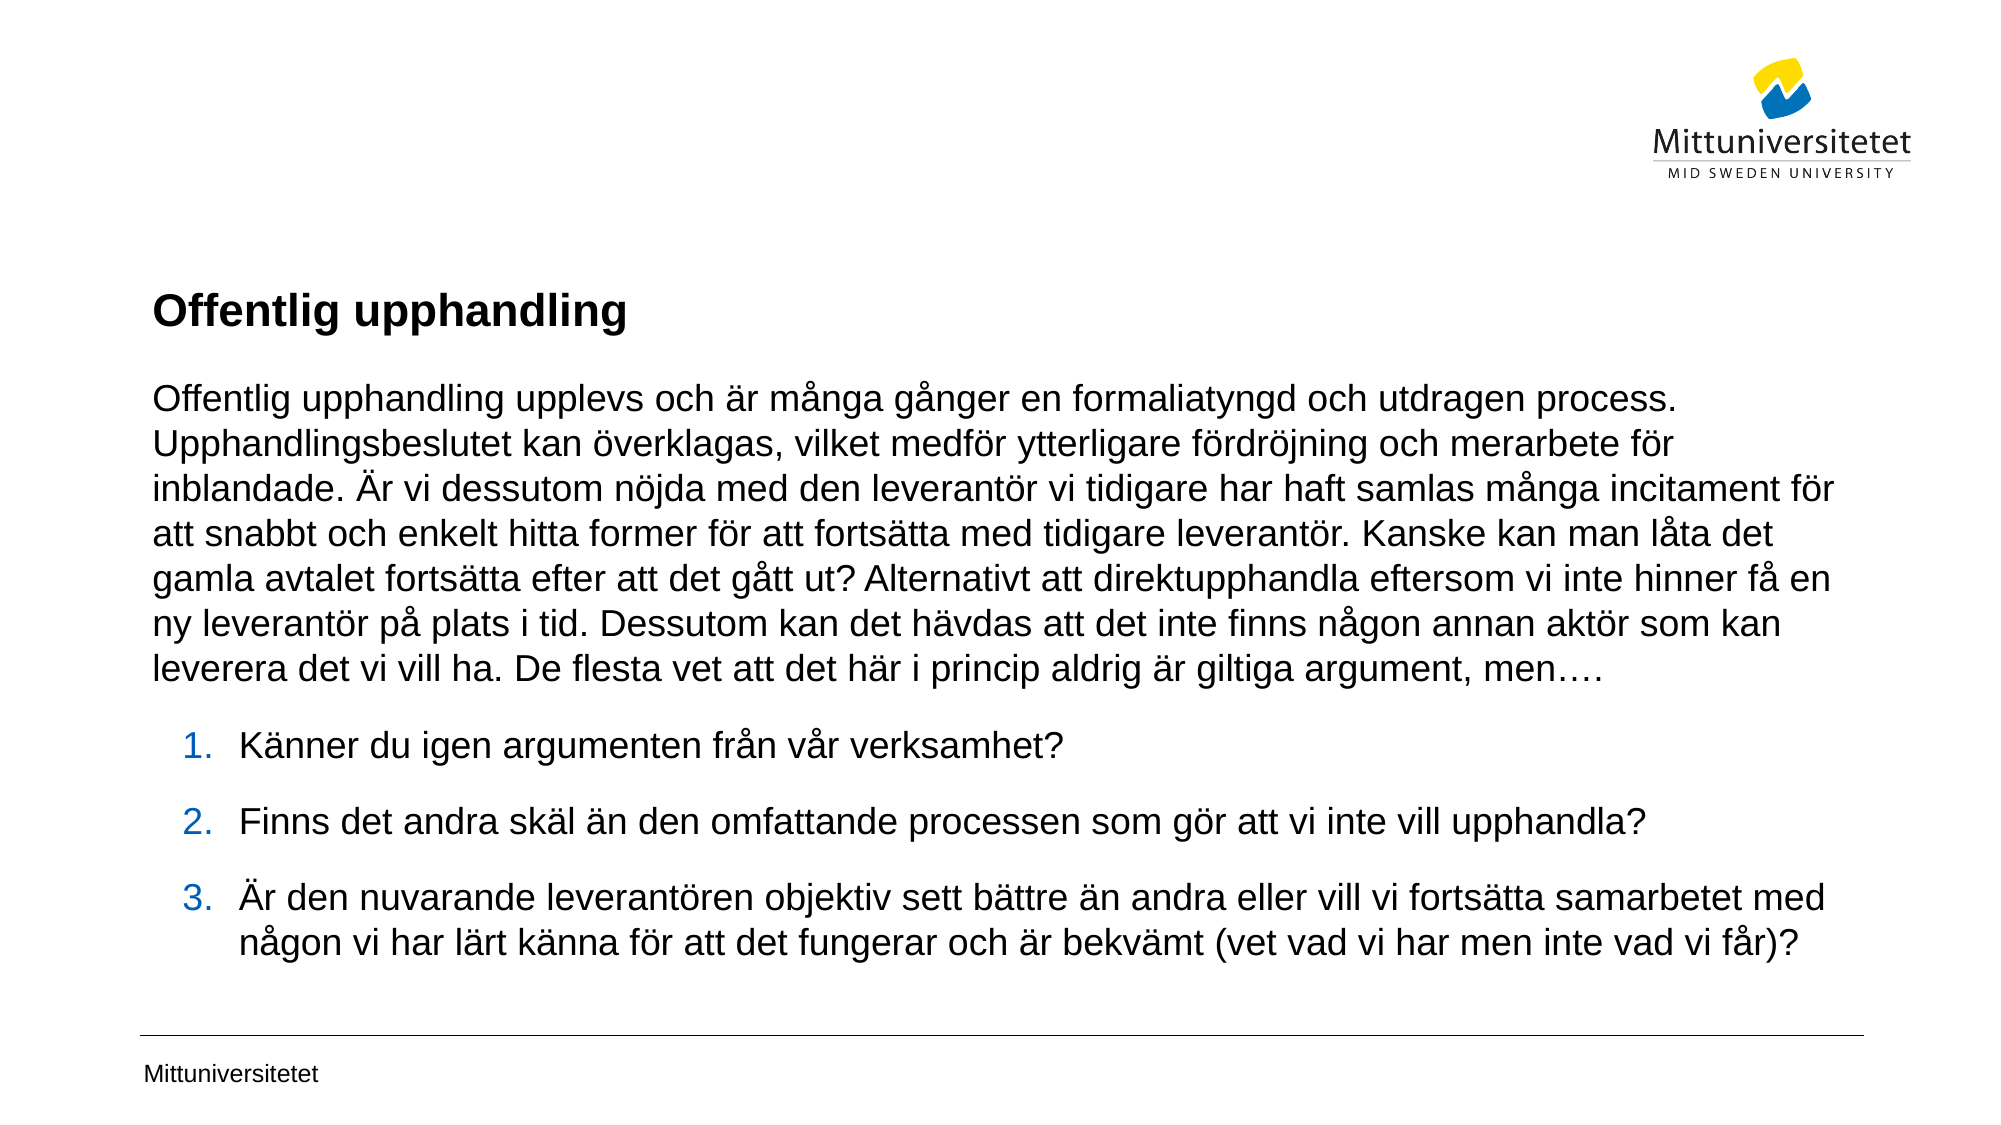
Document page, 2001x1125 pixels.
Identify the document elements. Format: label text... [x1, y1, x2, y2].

list Offentlig upphandling upplevs och är många gånger en formaliatyngd och utdragen process. Upphandlingsbeslutet kan överklagas, vilket medför ytterligare fördröjning och merarbete för inblandade. Är vi dessutom nöjda med den leverantör vi tidigare har haft samlas många incitament för att snabbt och enkelt hitta former för att fortsätta med tidigare leverantör. Kanske kan man låta det gamla avtalet fortsätta efter att det gått ut? Alternativt att direktupphandla eftersom vi inte hinner få en ny leverantör på plats i tid. Dessutom kan det hävdas att det inte finns någon annan aktör som kan leverera det vi vill ha. De flesta vet att det här i princip aldrig är giltiga argument, men…. Känner du igen argumenten från vår verksamhet? Finns det andra skäl än den omfattande processen som gör att vi inte vill upphandla? Är den nuvarande leverantören objektiv sett bättre än andra eller vill vi fortsätta samarbetet med någon vi har lärt känna för att det fungerar och är bekvämt (vet vad vi har men inte vad vi får)? [137, 366, 1869, 997]
picture [1653, 58, 1911, 178]
title Offentlig upphandling [137, 252, 1869, 360]
